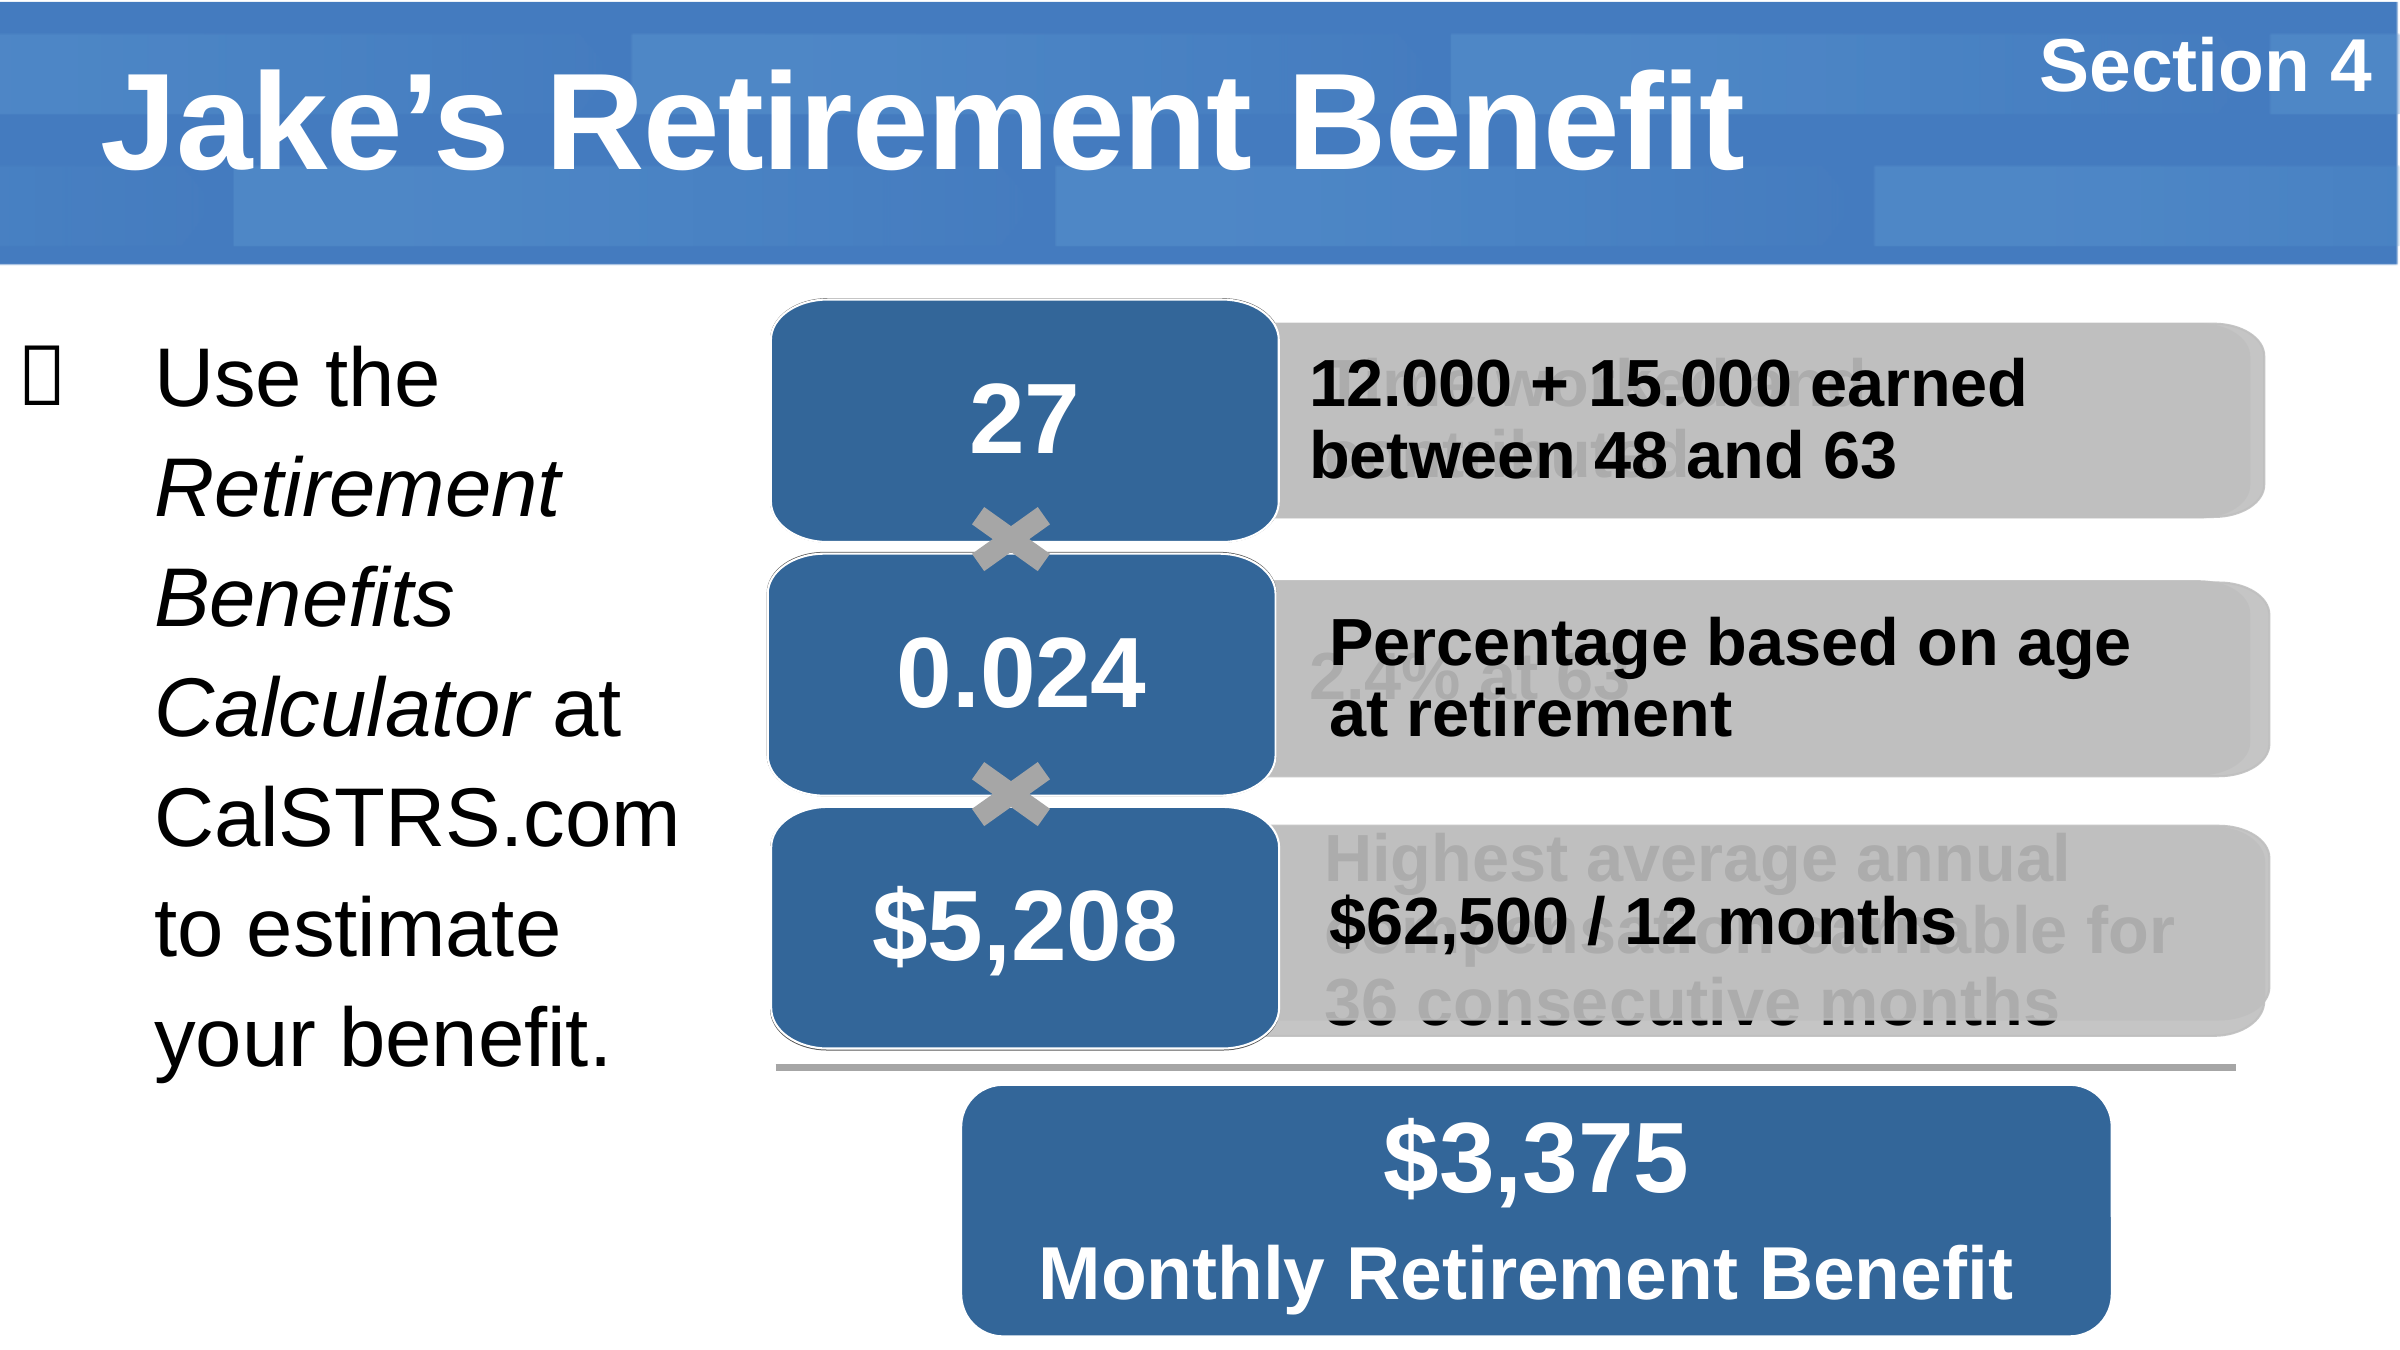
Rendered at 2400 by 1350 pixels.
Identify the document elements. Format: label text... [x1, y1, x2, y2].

picture [0, 0, 2400, 1350]
text_box $5,208 [770, 805, 1281, 1050]
text_box Time worked and contributed [1276, 322, 2266, 519]
text_box  [2, 304, 102, 445]
text_box Highest average annual compensation earnable for 36 consecutive months [1267, 1003, 2266, 1037]
text_box [971, 761, 1051, 827]
text_box [971, 506, 1051, 572]
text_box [961, 1084, 2112, 1337]
text_box 12.000 + 15.000 earned between 48 and 63 [1276, 323, 2251, 519]
text_box Jake’s Retirement Benefit [85, 17, 1810, 212]
text_box Use the Retirement Benefits Calculator at CalSTRS.com to estimate your benefit. [139, 305, 743, 749]
text_box Section 4 [2016, 9, 2396, 114]
text_box 27 [769, 298, 1280, 544]
text_box $62,500 / 12 months [1272, 824, 2271, 1021]
text_box Percentage based on age at retirement [1269, 581, 2271, 778]
text_box 0.024 [766, 552, 1277, 797]
